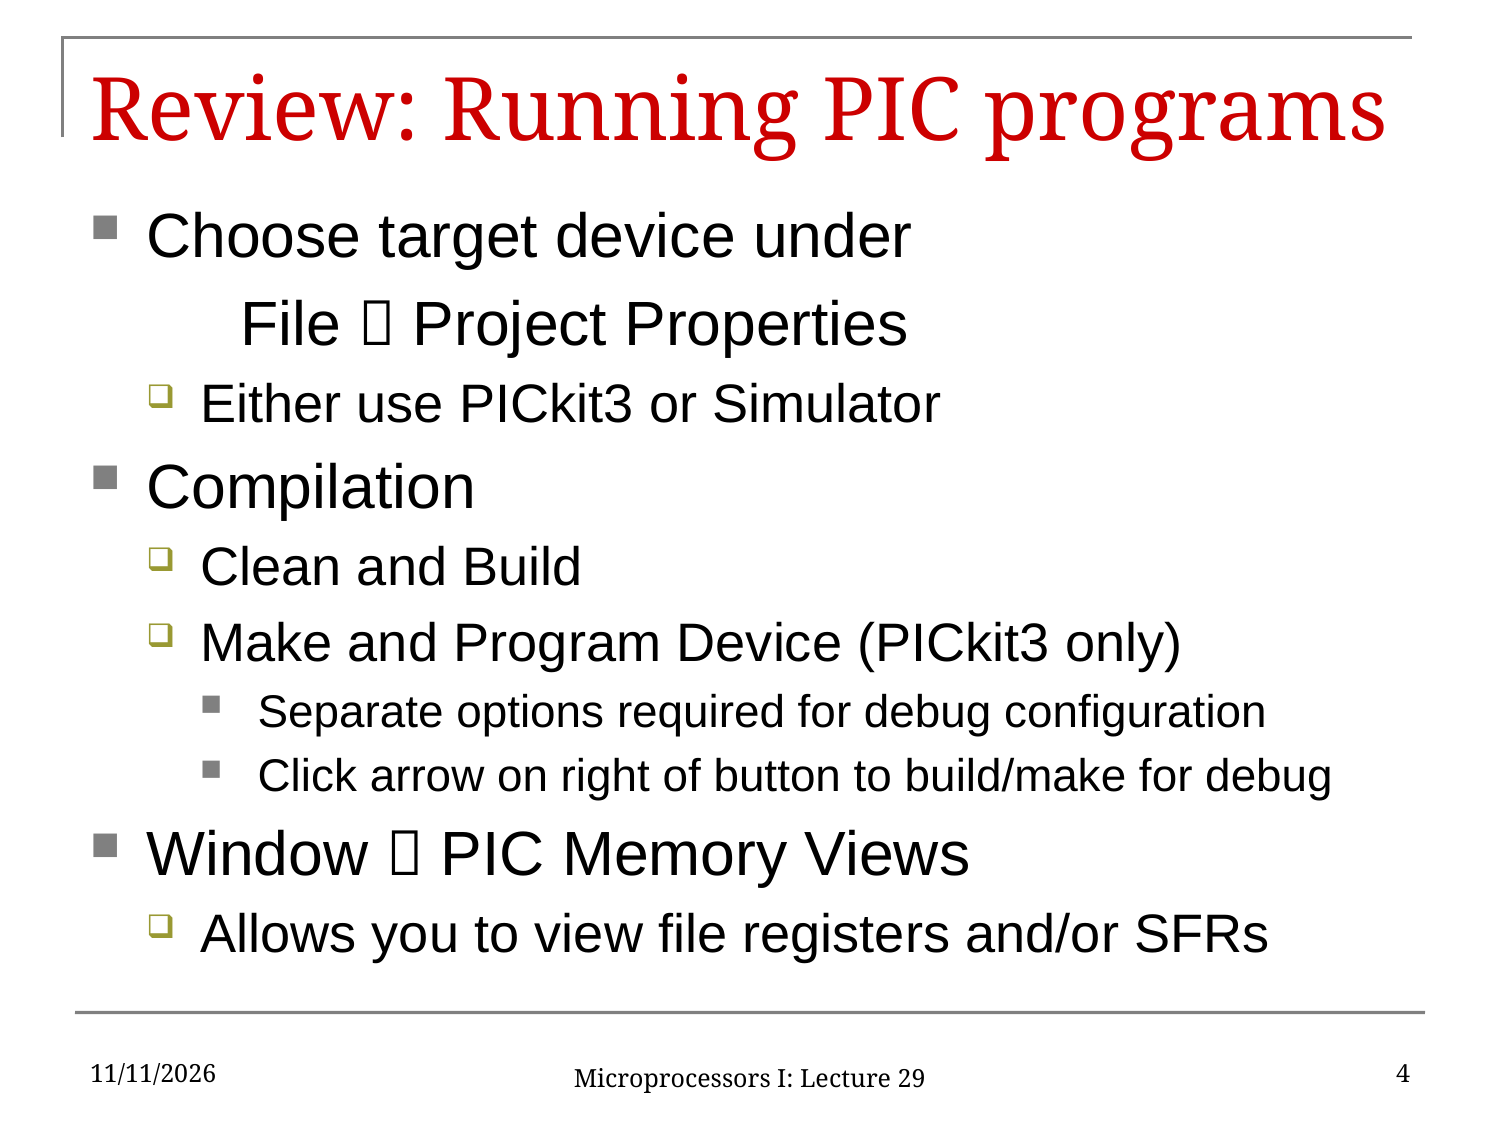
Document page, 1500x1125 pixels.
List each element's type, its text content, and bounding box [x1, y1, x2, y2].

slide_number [74, 1023, 426, 1100]
footer Microprocessors I: Lecture 29 [512, 1024, 988, 1101]
slide_number 4 [1074, 1023, 1426, 1100]
list Choose target device under File  Project Properties Either use PICkit3 or Simulator Compilation Clean and Build Make and Program Device (PICkit3 only) Separate options required for debug configuration Click arrow on right of button to build/make for debug Window  PIC Memory Views Allows you to view file registers and/or SFRs [75, 187, 1425, 1006]
title Review: Running PIC programs [75, 45, 1425, 163]
